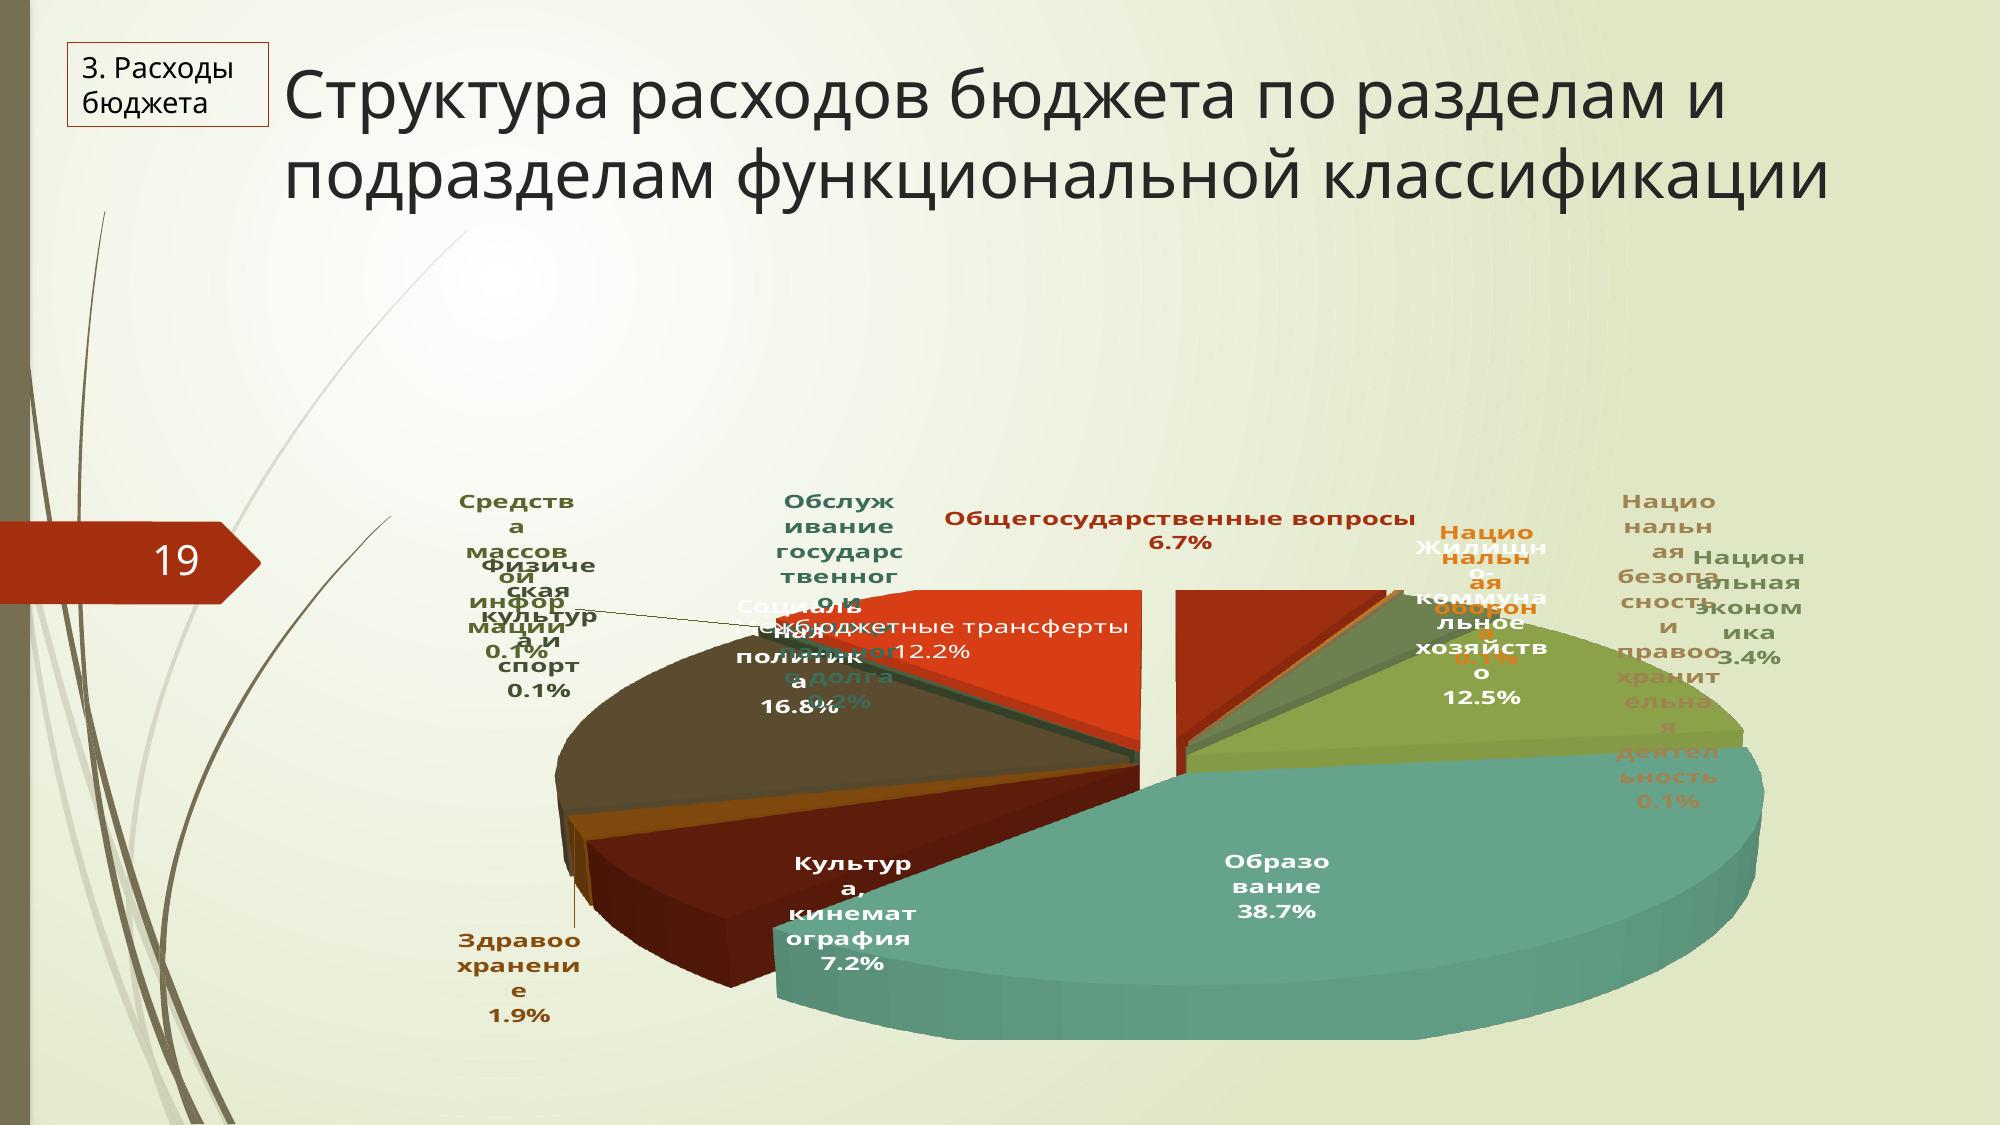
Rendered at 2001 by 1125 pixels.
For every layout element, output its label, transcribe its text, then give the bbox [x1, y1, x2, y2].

title Структура расходов бюджета по разделам и подразделам функциональной классификации [268, 39, 1970, 224]
text_box 3. Расходы бюджета [67, 42, 269, 127]
chart [374, 264, 1893, 1103]
slide_number 19 [87, 532, 216, 592]
